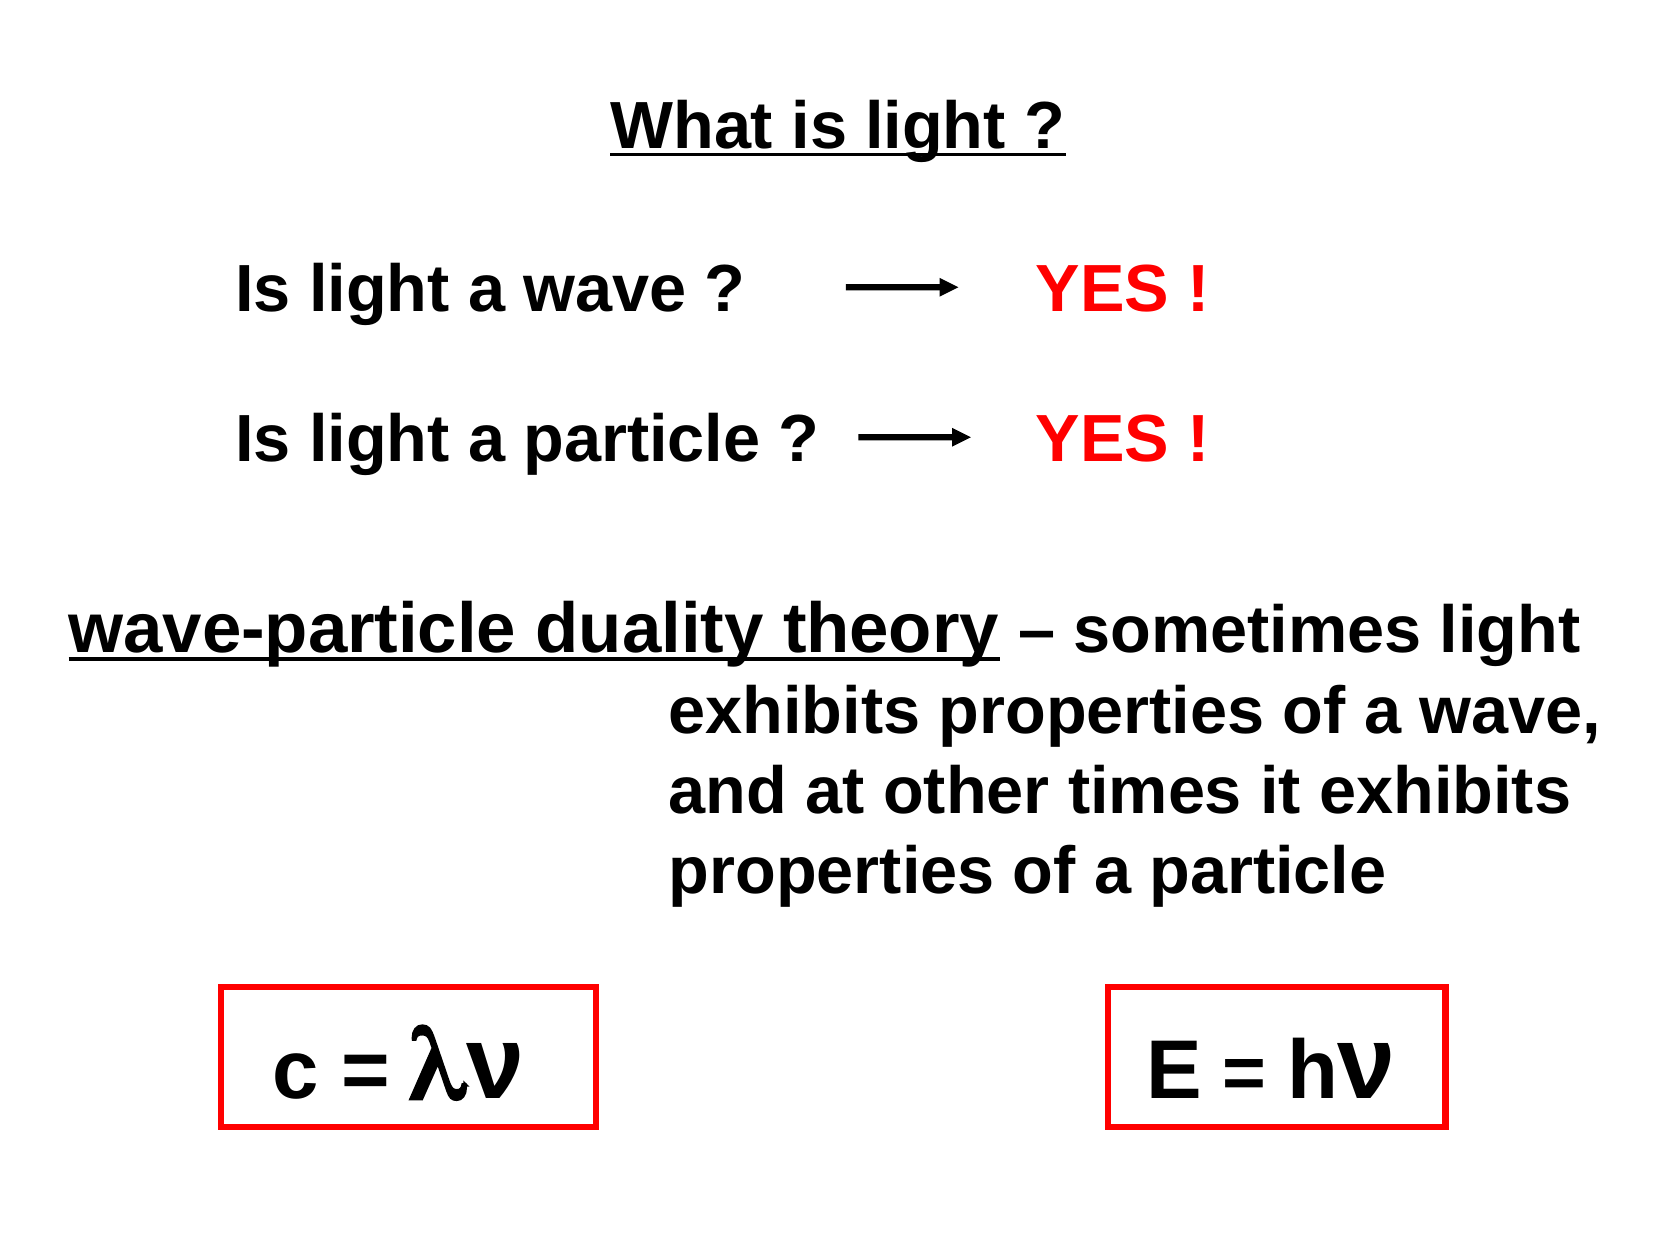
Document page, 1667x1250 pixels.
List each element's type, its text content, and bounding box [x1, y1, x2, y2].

text_box wave-particle duality theory – sometimes light exhibits properties of a wave, and at other times it exhibits properties of a particle [53, 574, 1667, 915]
text_box E = hν [1108, 987, 1446, 1127]
text_box [845, 281, 959, 294]
text_box What is light ? [595, 74, 1209, 170]
text_box YES ! [1021, 387, 1225, 482]
text_box c = ν [220, 987, 596, 1127]
text_box [858, 431, 971, 444]
text_box Is light a particle ? [220, 387, 891, 482]
text_box Is light a wave ? [220, 237, 821, 332]
text_box YES ! [1020, 237, 1296, 332]
